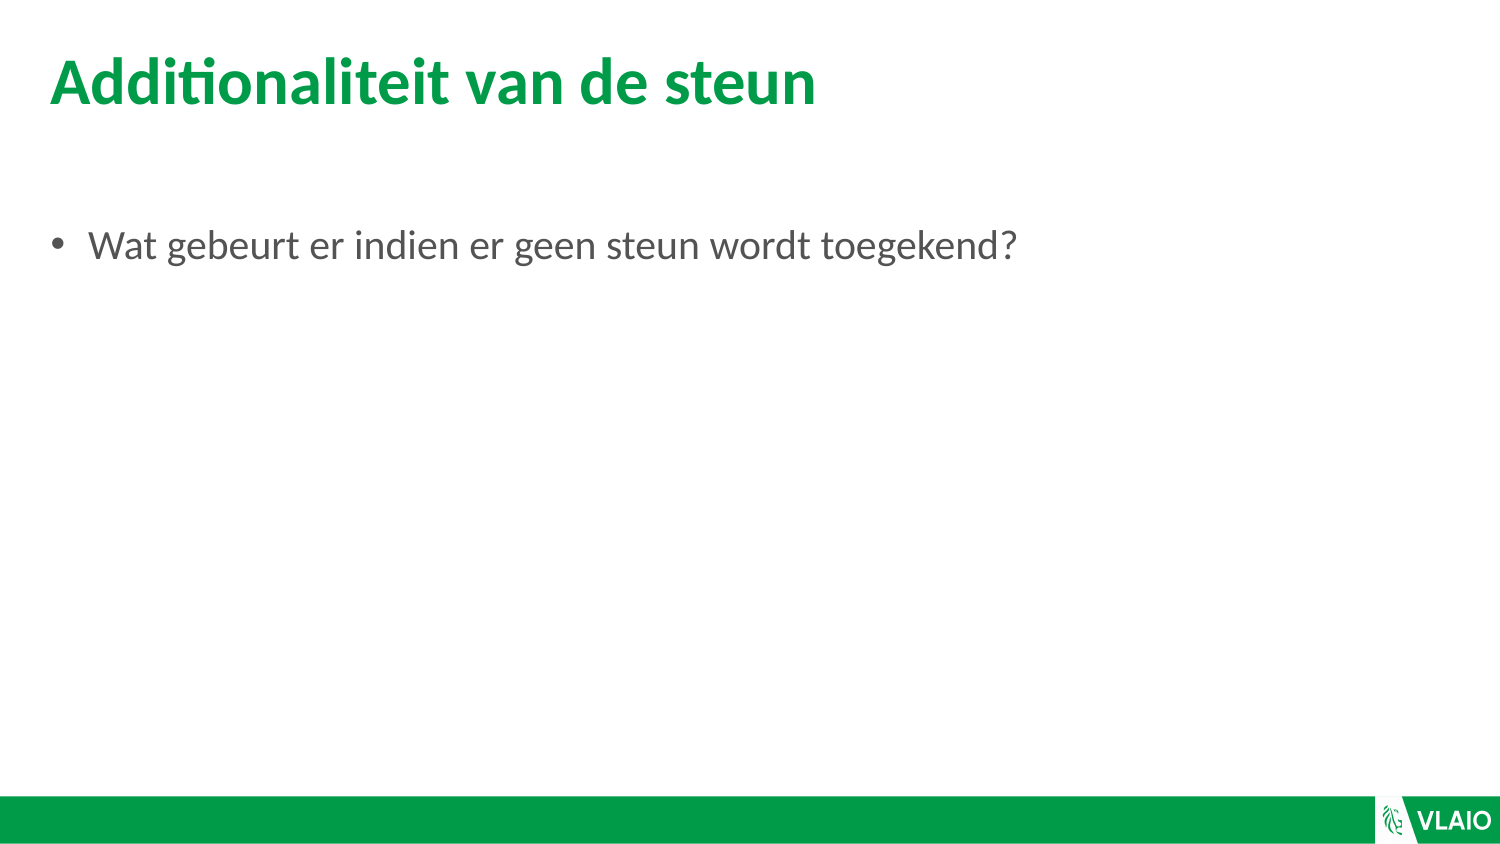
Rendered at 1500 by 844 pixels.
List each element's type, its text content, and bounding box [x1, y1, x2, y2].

list Wat gebeurt er indien er geen steun wordt toegekend? [50, 223, 1363, 702]
picture [1375, 796, 1491, 844]
title Additionaliteit van de steun [50, 47, 1453, 125]
